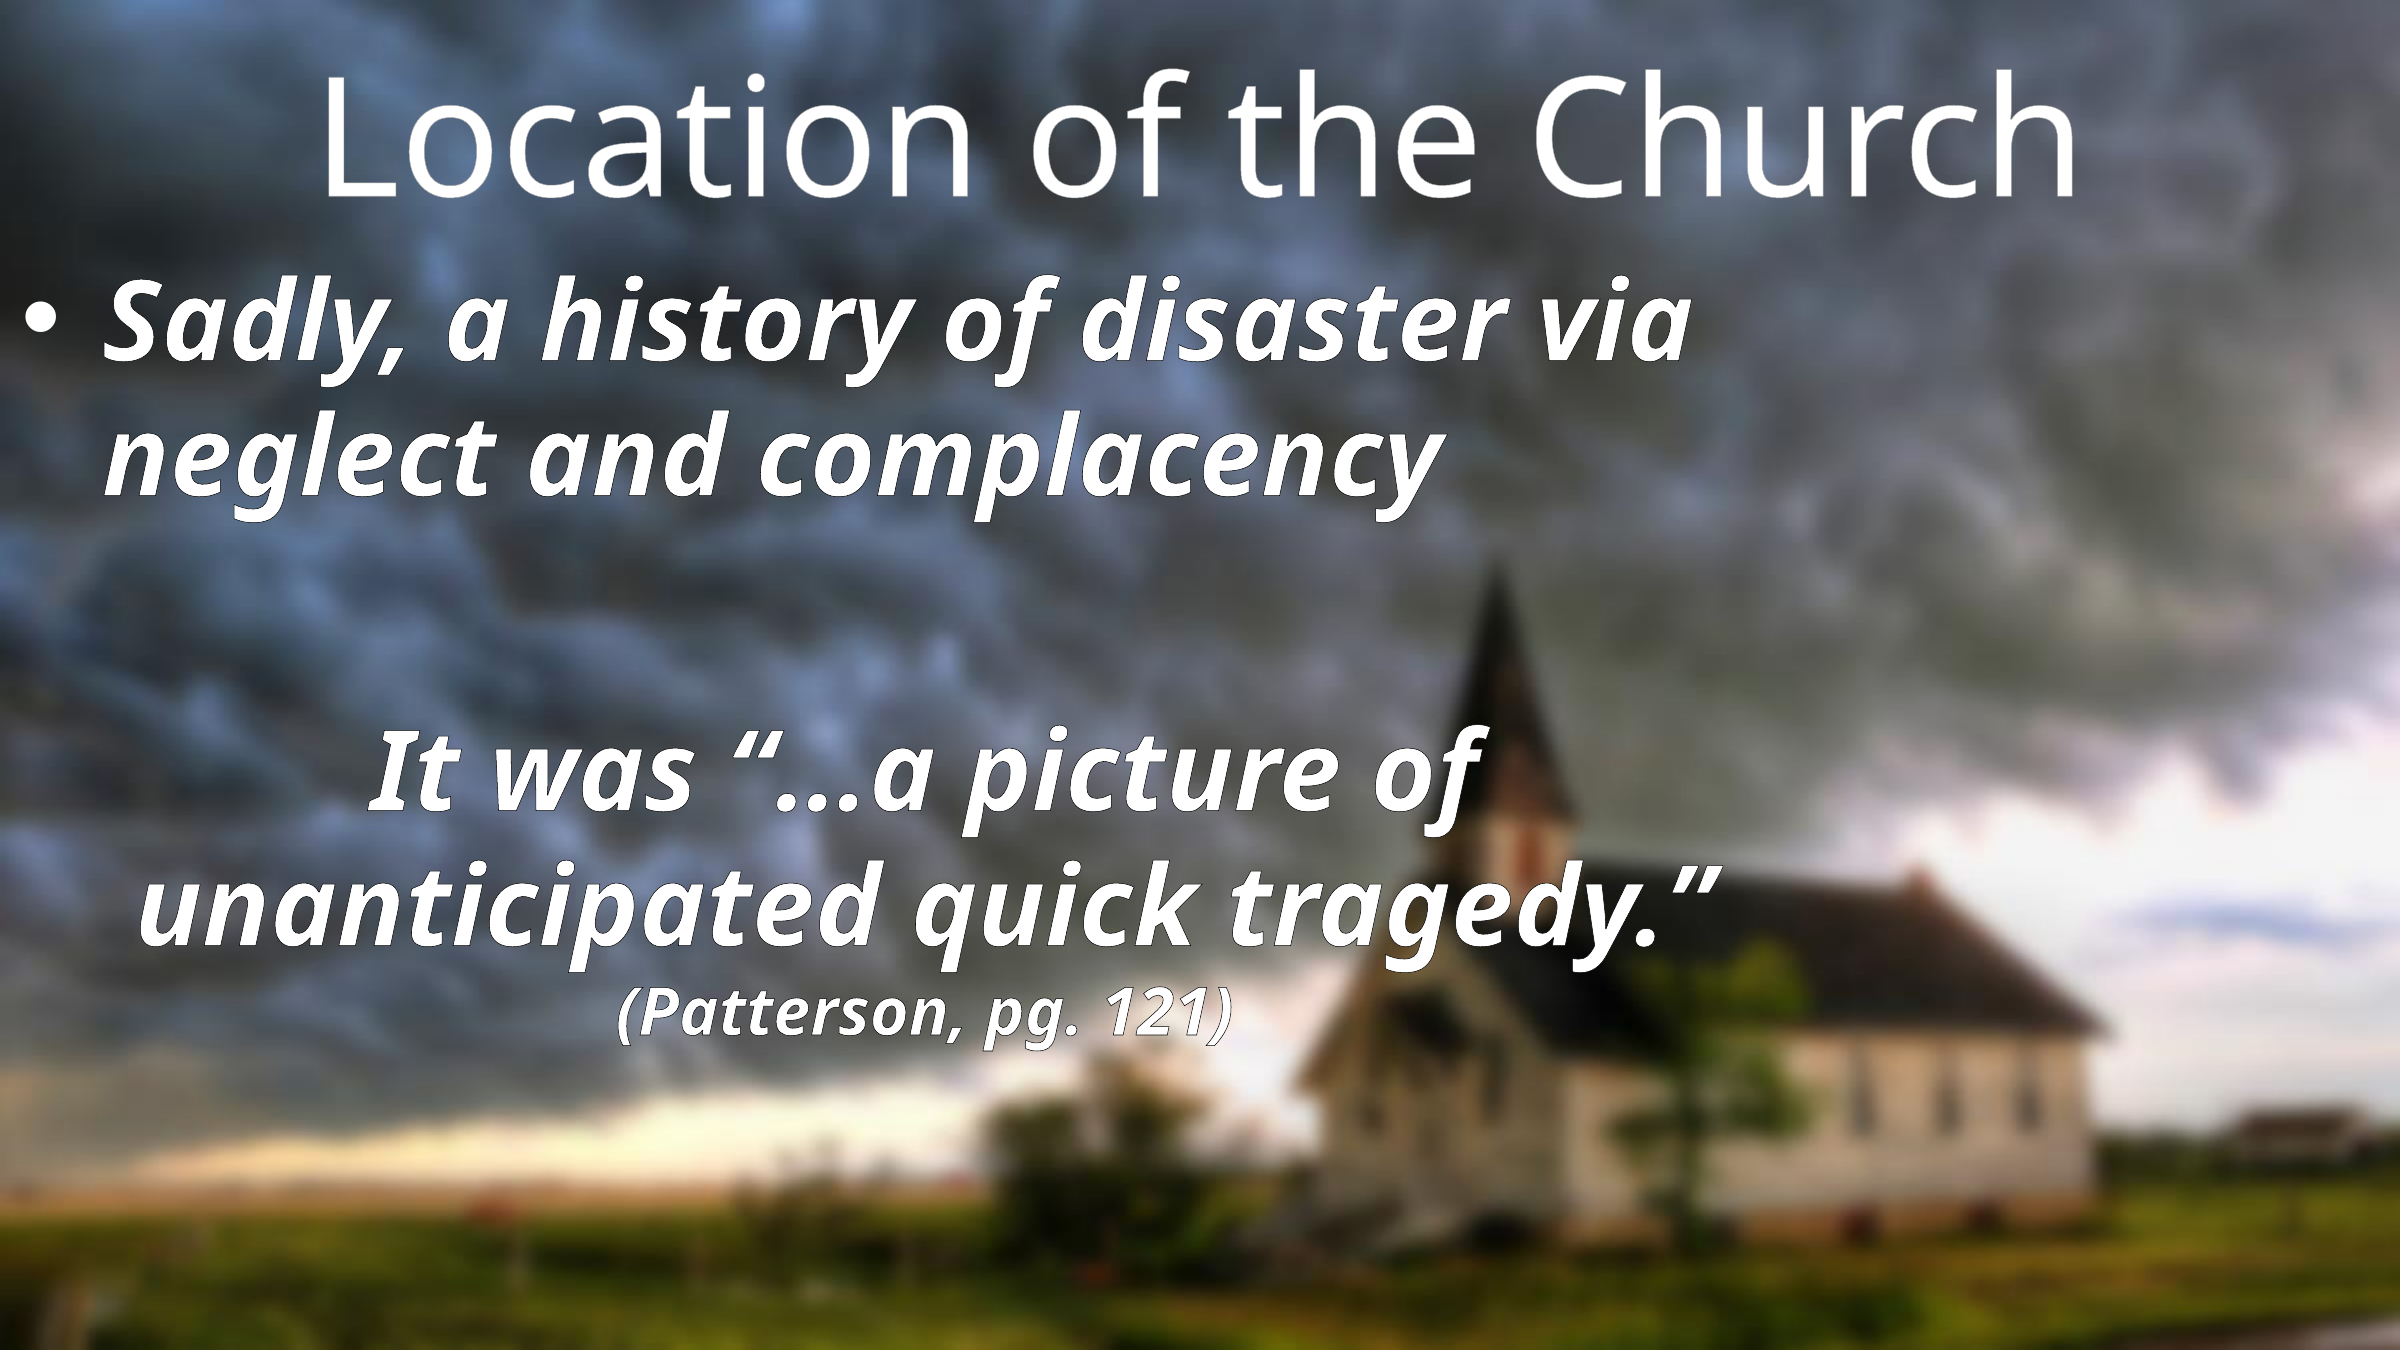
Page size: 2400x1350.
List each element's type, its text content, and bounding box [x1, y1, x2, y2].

list Sadly, a history of disaster via neglect and complacency It was “…a picture of unanticipated quick tragedy.” (Patterson, pg. 121) [0, 237, 1850, 1350]
picture [0, 0, 2400, 1350]
title Location of the Church [120, 17, 2280, 242]
